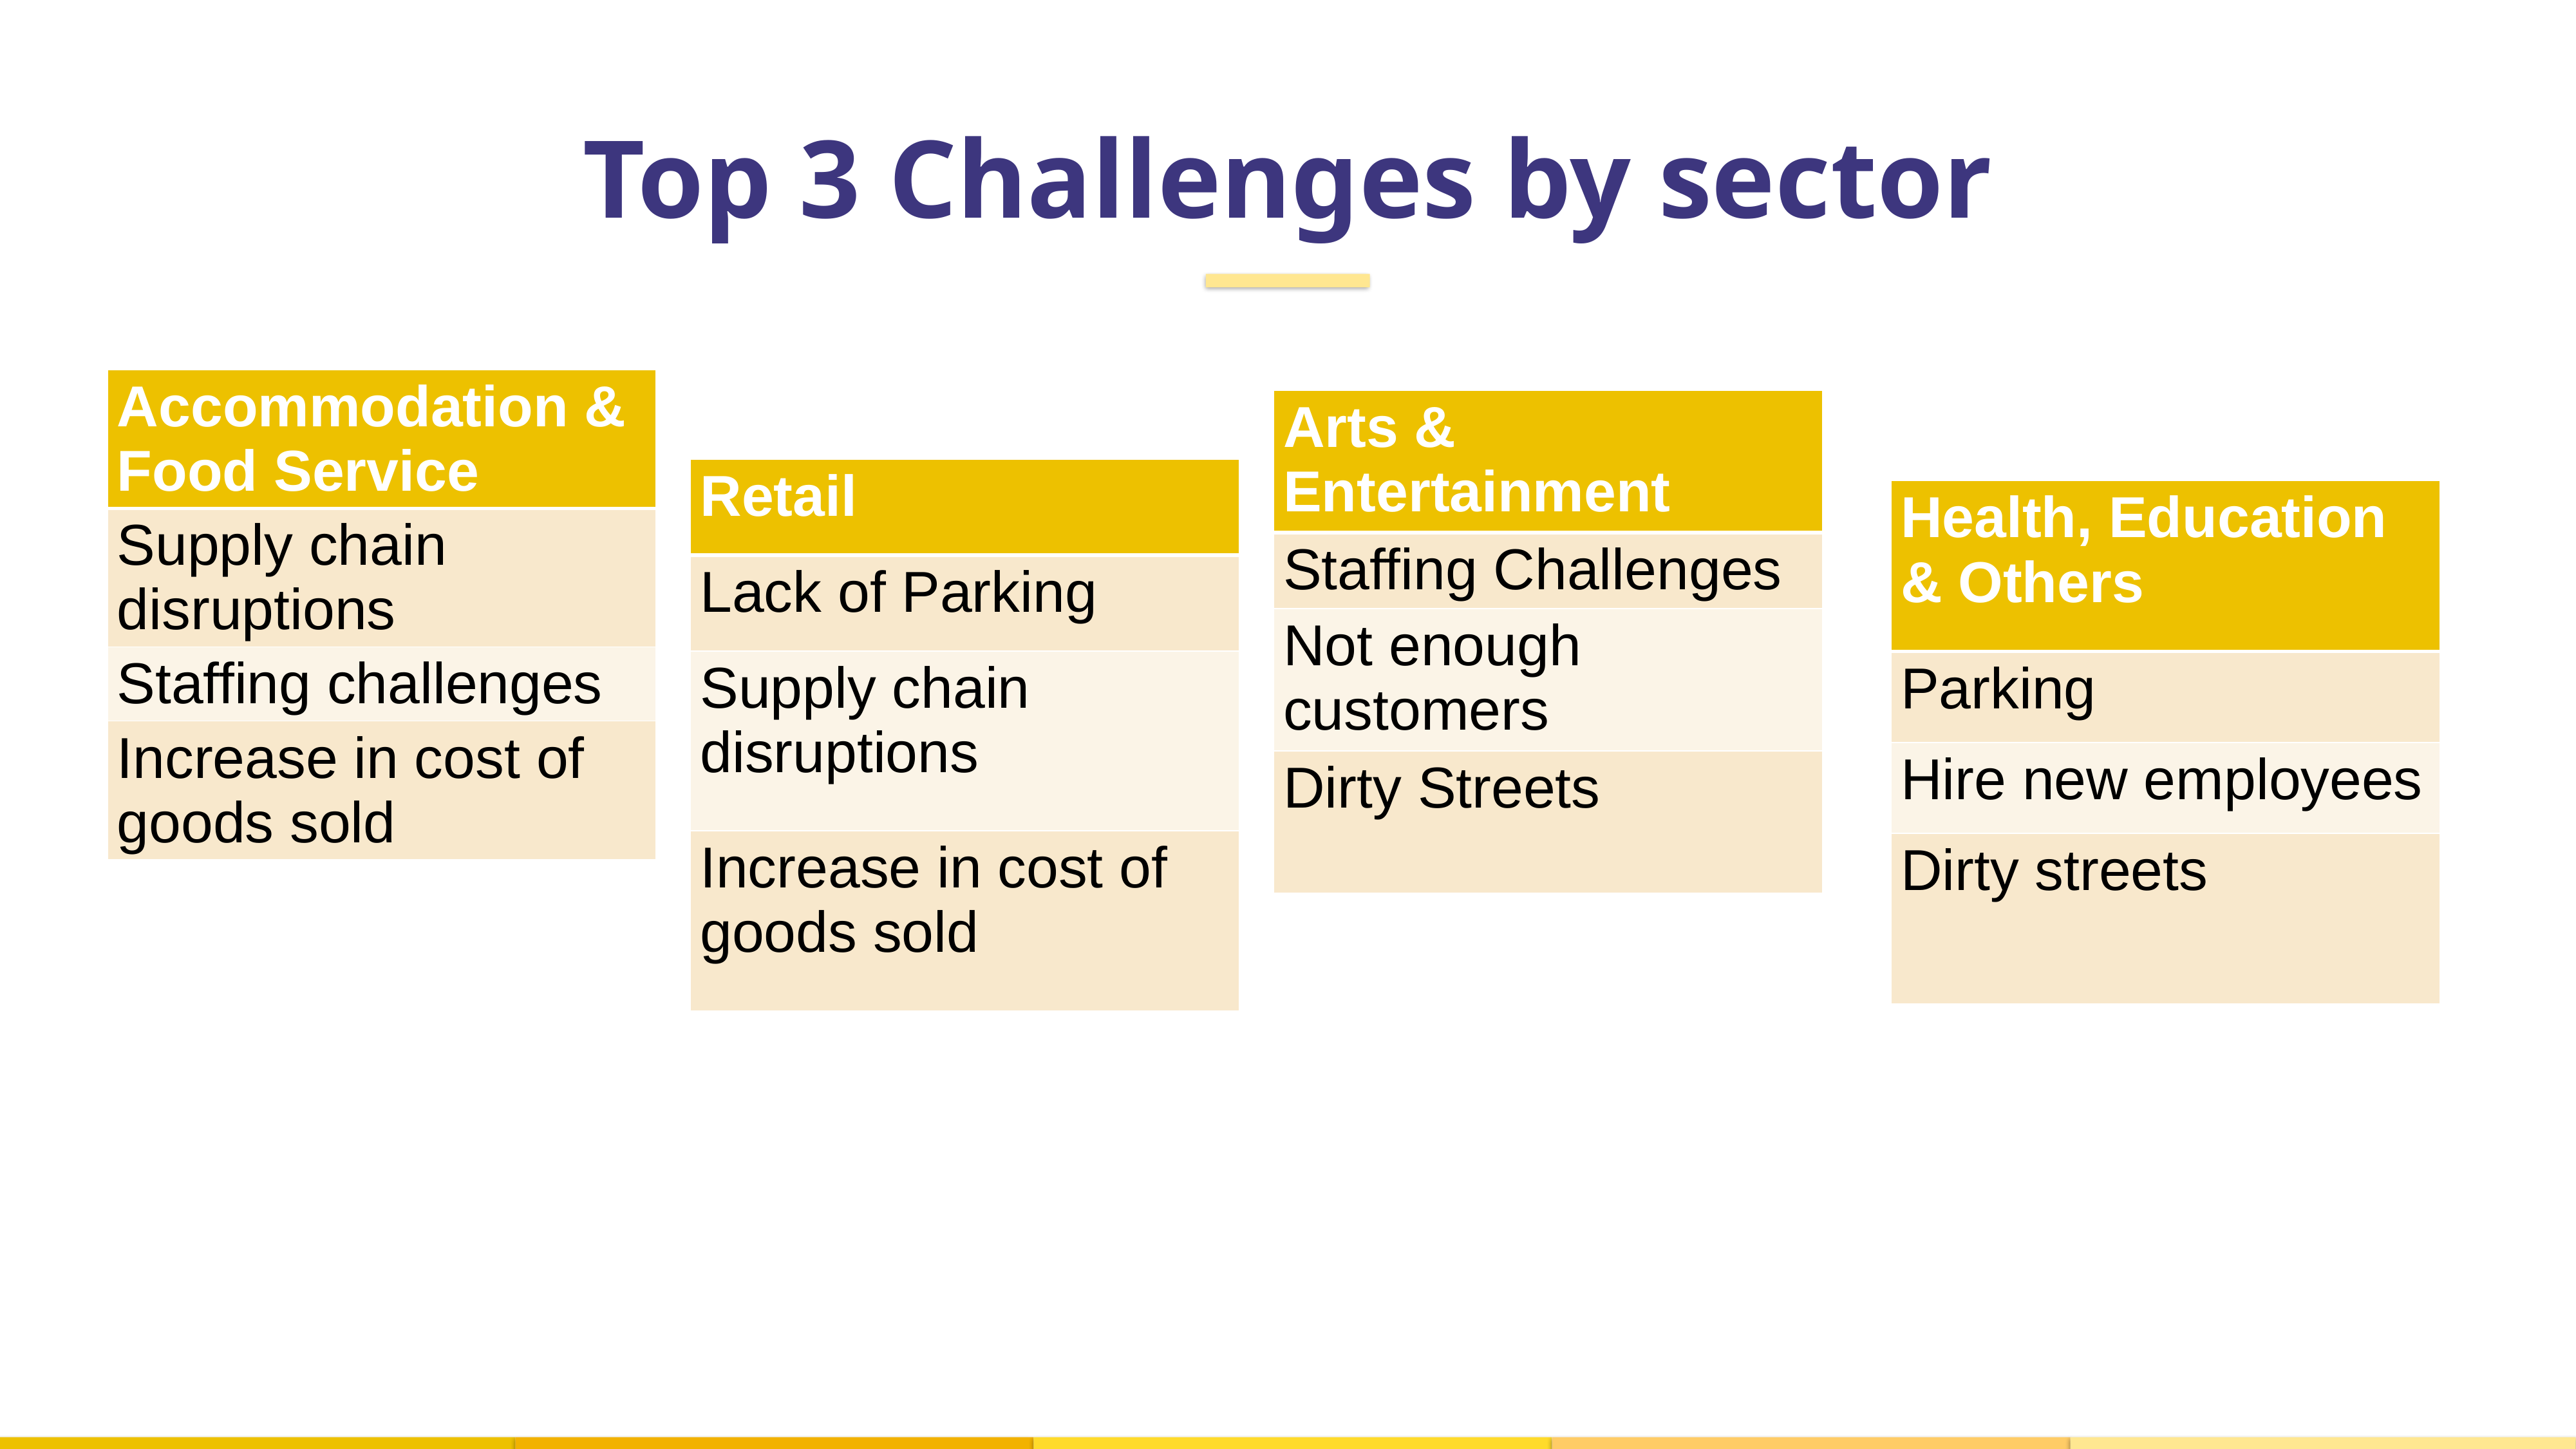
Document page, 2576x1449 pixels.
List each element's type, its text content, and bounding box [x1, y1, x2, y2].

table_cell Not enough customers [1274, 609, 1822, 750]
table_cell Lack of Parking [691, 557, 1239, 650]
text_box [1205, 273, 1370, 288]
table_cell Supply chain disruptions [108, 510, 655, 647]
table_header Retail [691, 460, 1239, 553]
table_cell Supply chain disruptions [691, 652, 1239, 830]
title Top 3 Challenges by sector [193, 115, 2383, 235]
table_header Arts & Entertainment [1274, 391, 1822, 531]
table_cell Staffing Challenges [1274, 535, 1822, 608]
table_cell Staffing challenges [108, 647, 655, 721]
table_cell Increase in cost of goods sold [691, 831, 1239, 1010]
table_cell Dirty streets [1892, 834, 2440, 1003]
table_header Health, Education & Others [1892, 481, 2440, 650]
table_header Accommodation & Food Service [108, 370, 655, 507]
table_cell Hire new employees [1892, 743, 2440, 833]
table_cell Parking [1892, 653, 2440, 742]
table_cell Increase in cost of goods sold [108, 721, 655, 859]
table_cell Dirty Streets [1274, 752, 1822, 893]
